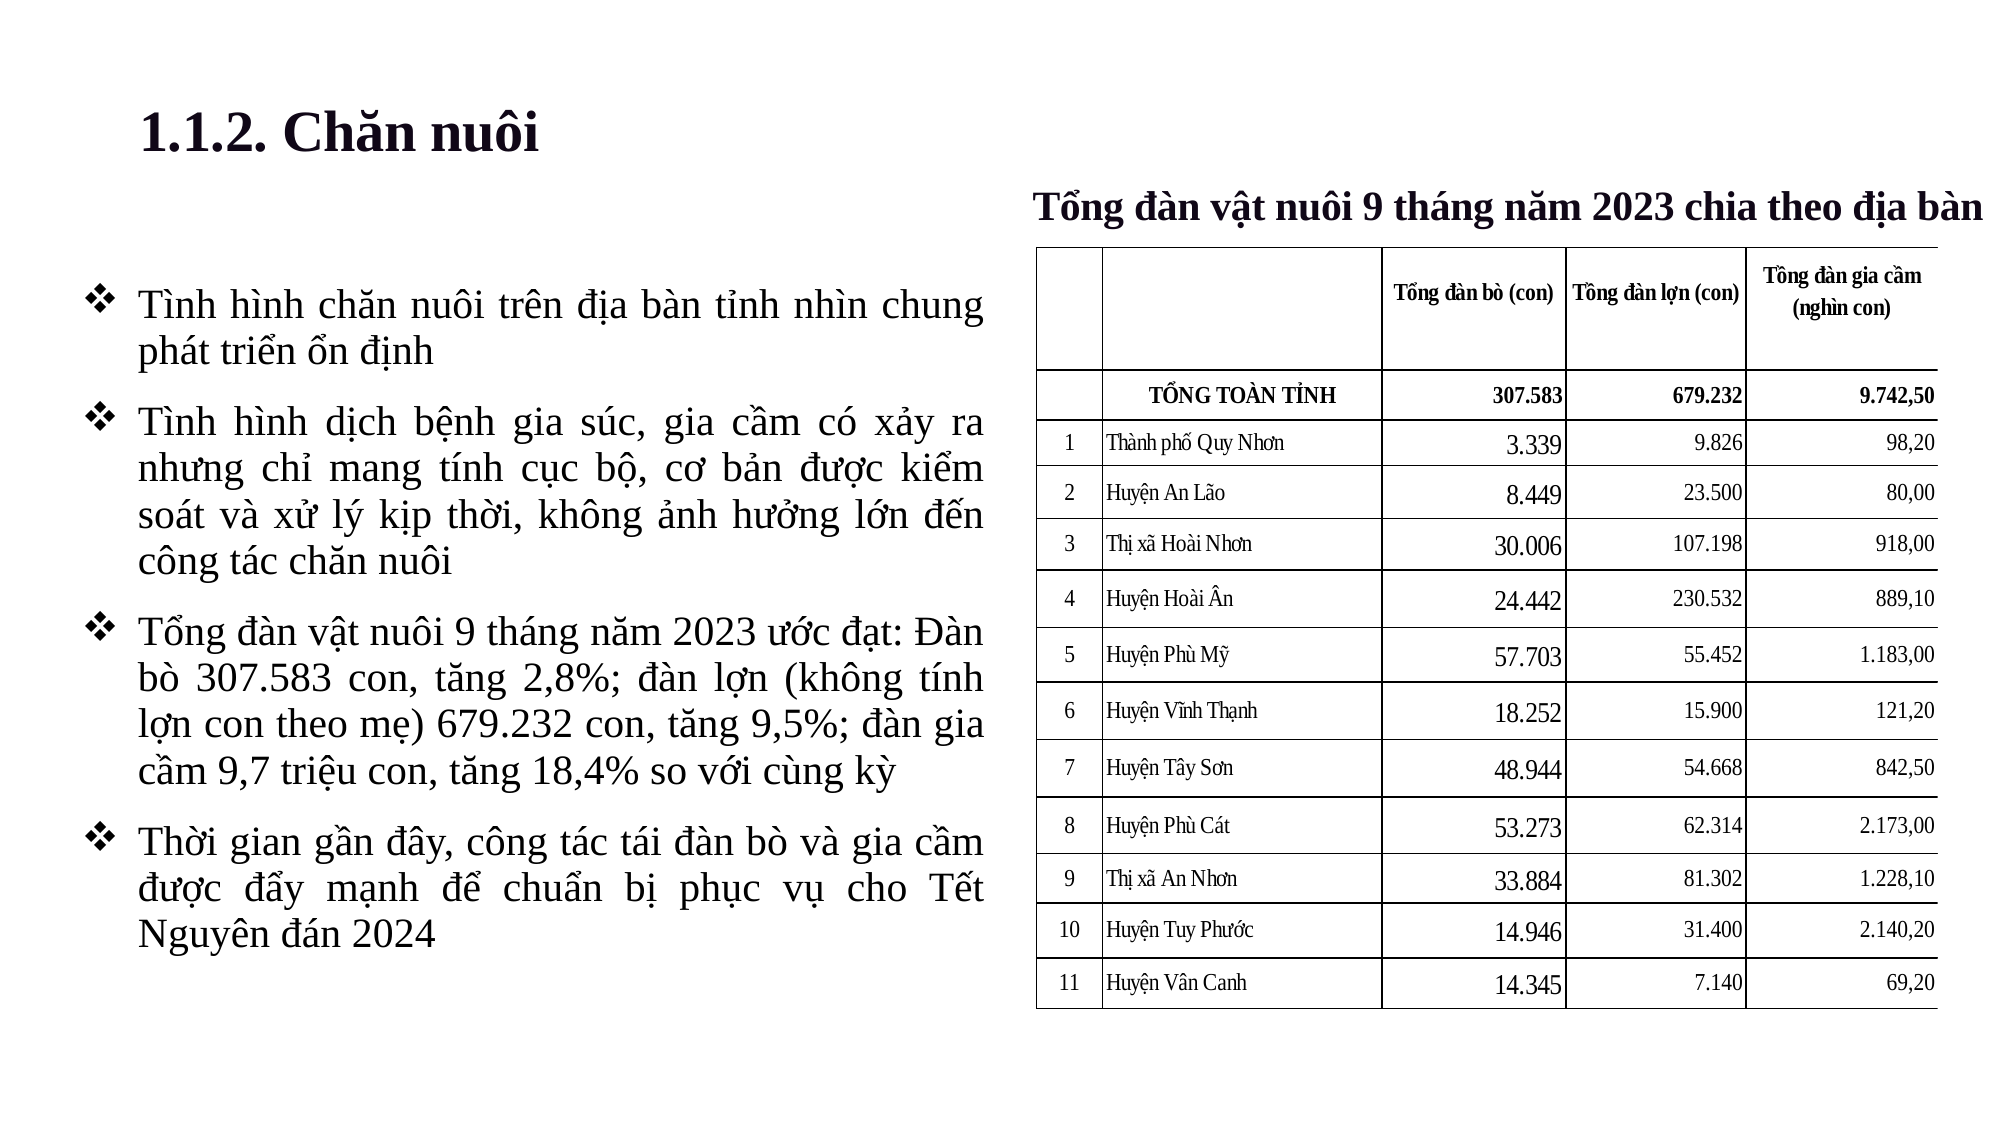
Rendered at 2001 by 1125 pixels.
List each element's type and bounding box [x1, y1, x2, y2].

text_box [1015, 171, 1999, 237]
text_box [122, 85, 555, 171]
table_header [67, 247, 1000, 1062]
text_box [1036, 246, 1939, 1011]
